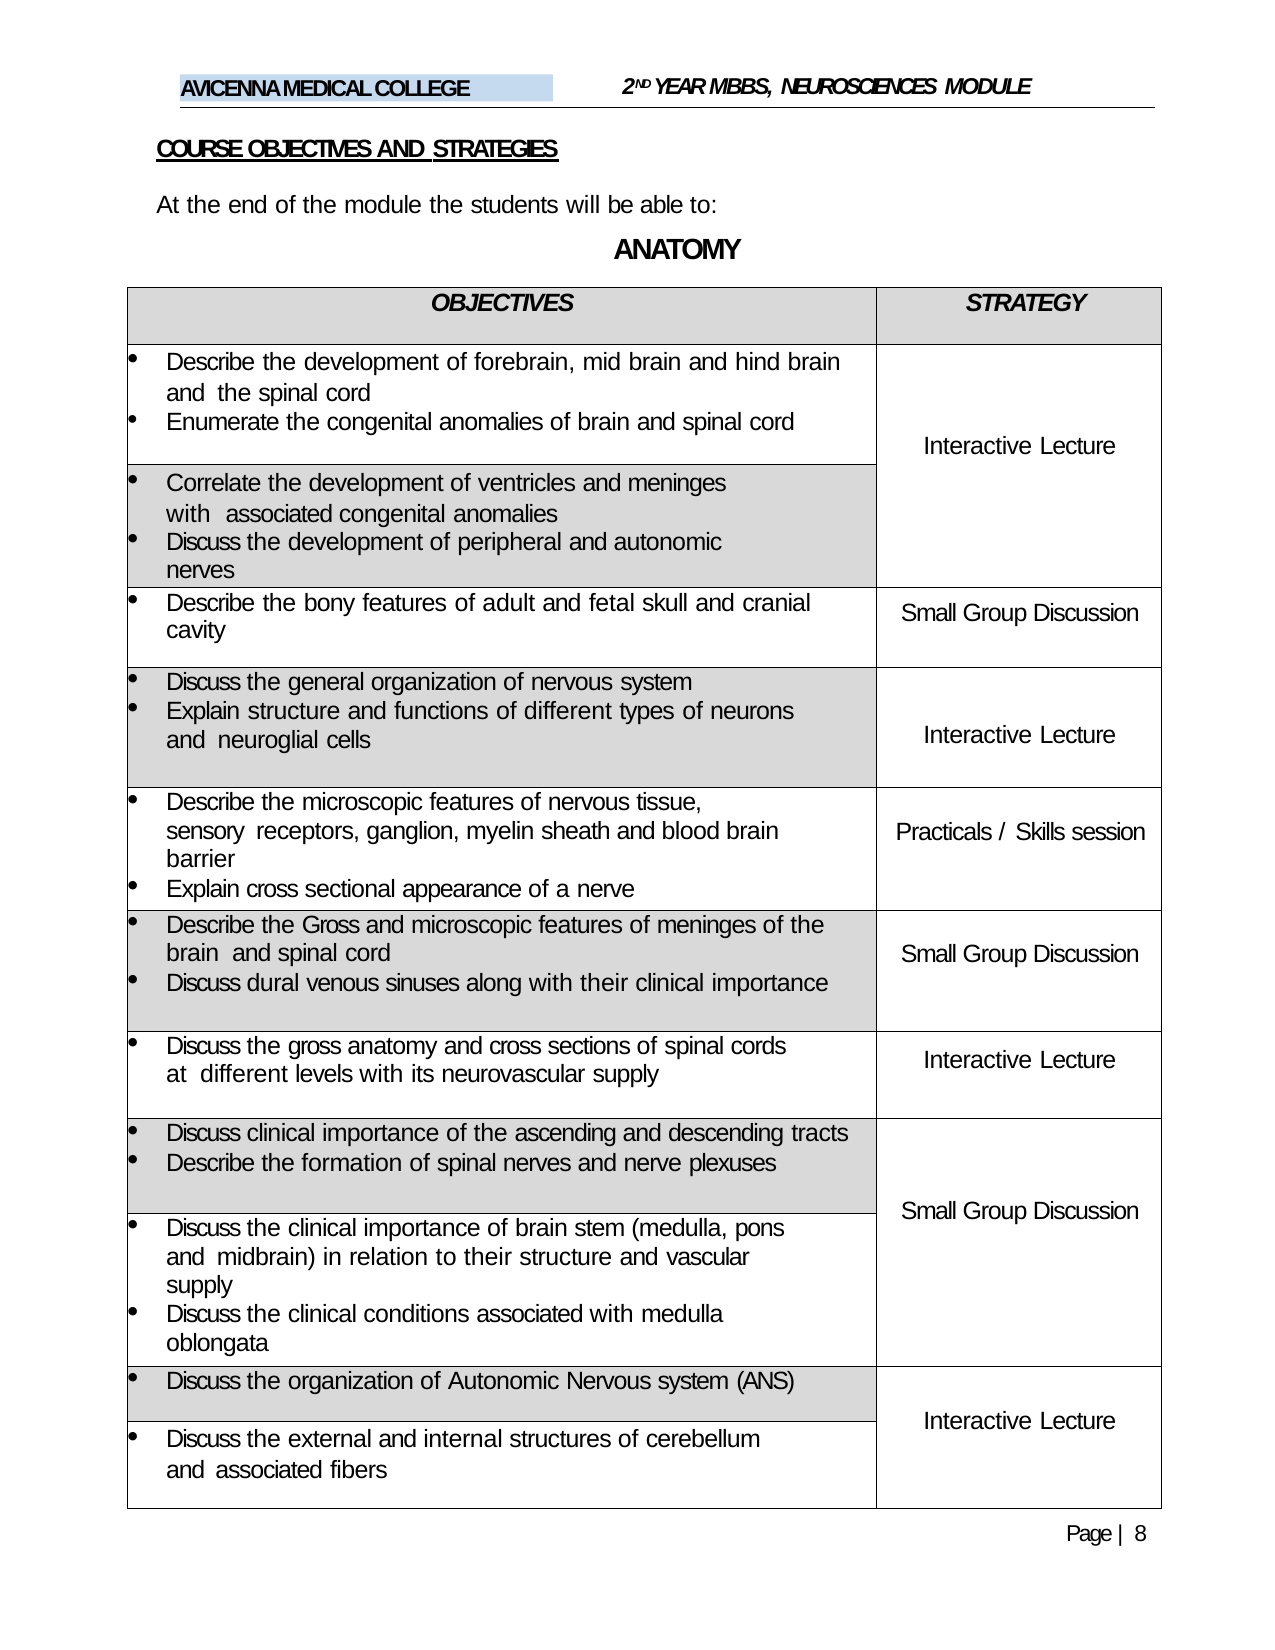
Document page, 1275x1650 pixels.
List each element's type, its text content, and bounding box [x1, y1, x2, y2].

table_cell Describe the Gross and microscopic features of meninges of the brain and spinal cord Discuss dural venous sinuses along with their clinical importance [128, 911, 876, 1031]
table_cell Describe the microscopic features of nervous tissue, sensory receptors, ganglion, myelin sheath and blood brain barrier Explain cross sectional appearance of a nerve [128, 788, 876, 910]
table_cell Interactive Lecture [877, 345, 1161, 587]
table_cell Practicals / Skills session [877, 788, 1161, 910]
table_header OBJECTIVES [128, 288, 876, 344]
table_cell Correlate the development of ventricles and meninges with associated congenital anomalies Discuss the development of peripheral and autonomic nerves [128, 465, 876, 587]
table_cell Describe the development of forebrain, mid brain and hind brain and the spinal cord Enumerate the congenital anomalies of brain and spinal cord [128, 345, 876, 464]
table_cell Describe the bony features of adult and fetal skull and cranial cavity [128, 588, 876, 667]
text_box AVICENNA MEDICAL COLLEGE [179, 74, 553, 102]
table_header STRATEGY [877, 288, 1161, 344]
table_cell Small Group Discussion [877, 1119, 1161, 1366]
table_cell Small Group Discussion [877, 911, 1161, 1031]
slide_number Page | 8 [1063, 1521, 1160, 1650]
table_cell Discuss the clinical importance of brain stem (medulla, pons and midbrain) in relation to their structure and vascular supply Discuss the clinical conditions associated with medulla oblongata [128, 1214, 876, 1366]
text_box 2ND YEAR MBBS, NEUROSCIENCES MODULE [620, 69, 1150, 100]
table_cell Small Group Discussion [877, 588, 1161, 667]
table_cell Interactive Lecture [877, 1032, 1161, 1118]
table_cell Discuss the organization of Autonomic Nervous system (ANS) [128, 1367, 876, 1421]
table_cell Discuss clinical importance of the ascending and descending tracts Describe the formation of spinal nerves and nerve plexuses [128, 1119, 876, 1213]
table_cell Interactive Lecture [877, 1367, 1161, 1508]
table_cell Interactive Lecture [877, 668, 1161, 787]
table_cell Discuss the gross anatomy and cross sections of spinal cords at different levels with its neurovascular supply [128, 1032, 876, 1118]
text_box COURSE OBJECTIVES AND STRATEGIES At the end of the module the students will be able to: ANATOMY [154, 130, 744, 266]
table_cell Discuss the external and internal structures of cerebellum and associated fibers [128, 1422, 876, 1508]
table_cell Discuss the general organization of nervous system Explain structure and functions of different types of neurons and neuroglial cells [128, 668, 876, 787]
